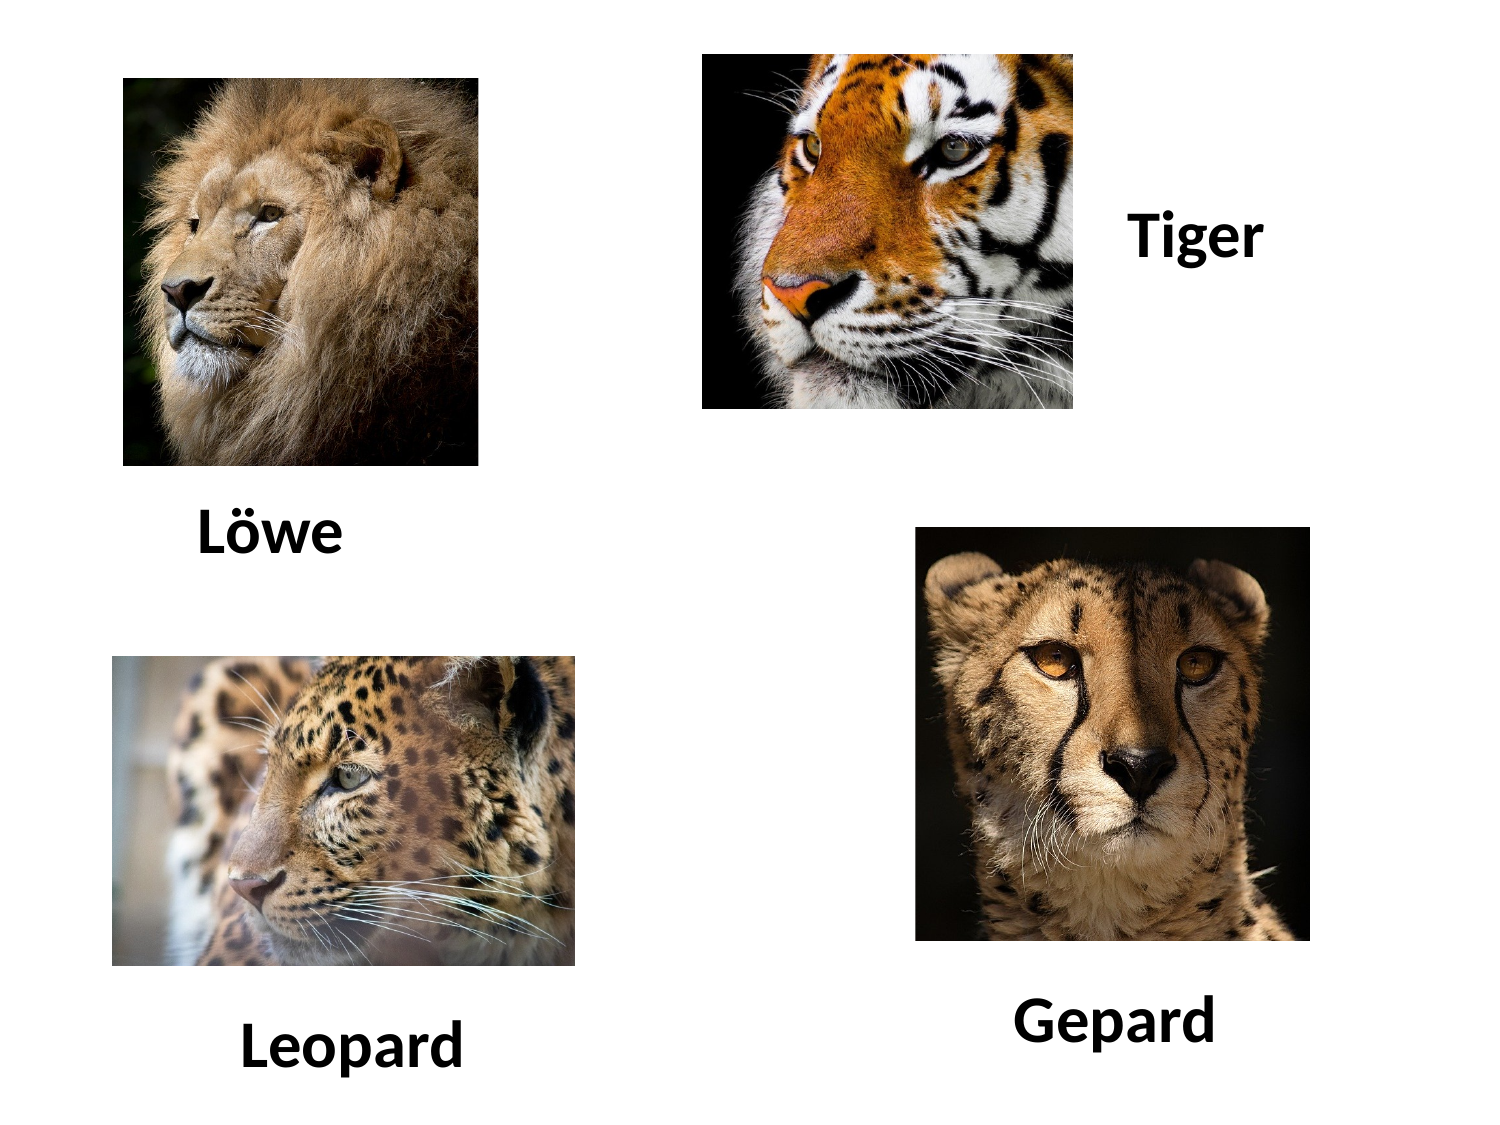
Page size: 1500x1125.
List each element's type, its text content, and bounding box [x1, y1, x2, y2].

picture [702, 54, 1073, 410]
picture [122, 77, 479, 466]
text_box Tiger [1112, 183, 1349, 279]
text_box Gepard [998, 968, 1235, 1063]
text_box Leopard [225, 993, 538, 1088]
picture [915, 526, 1311, 941]
picture [111, 656, 576, 966]
text_box Löwe [182, 479, 419, 574]
